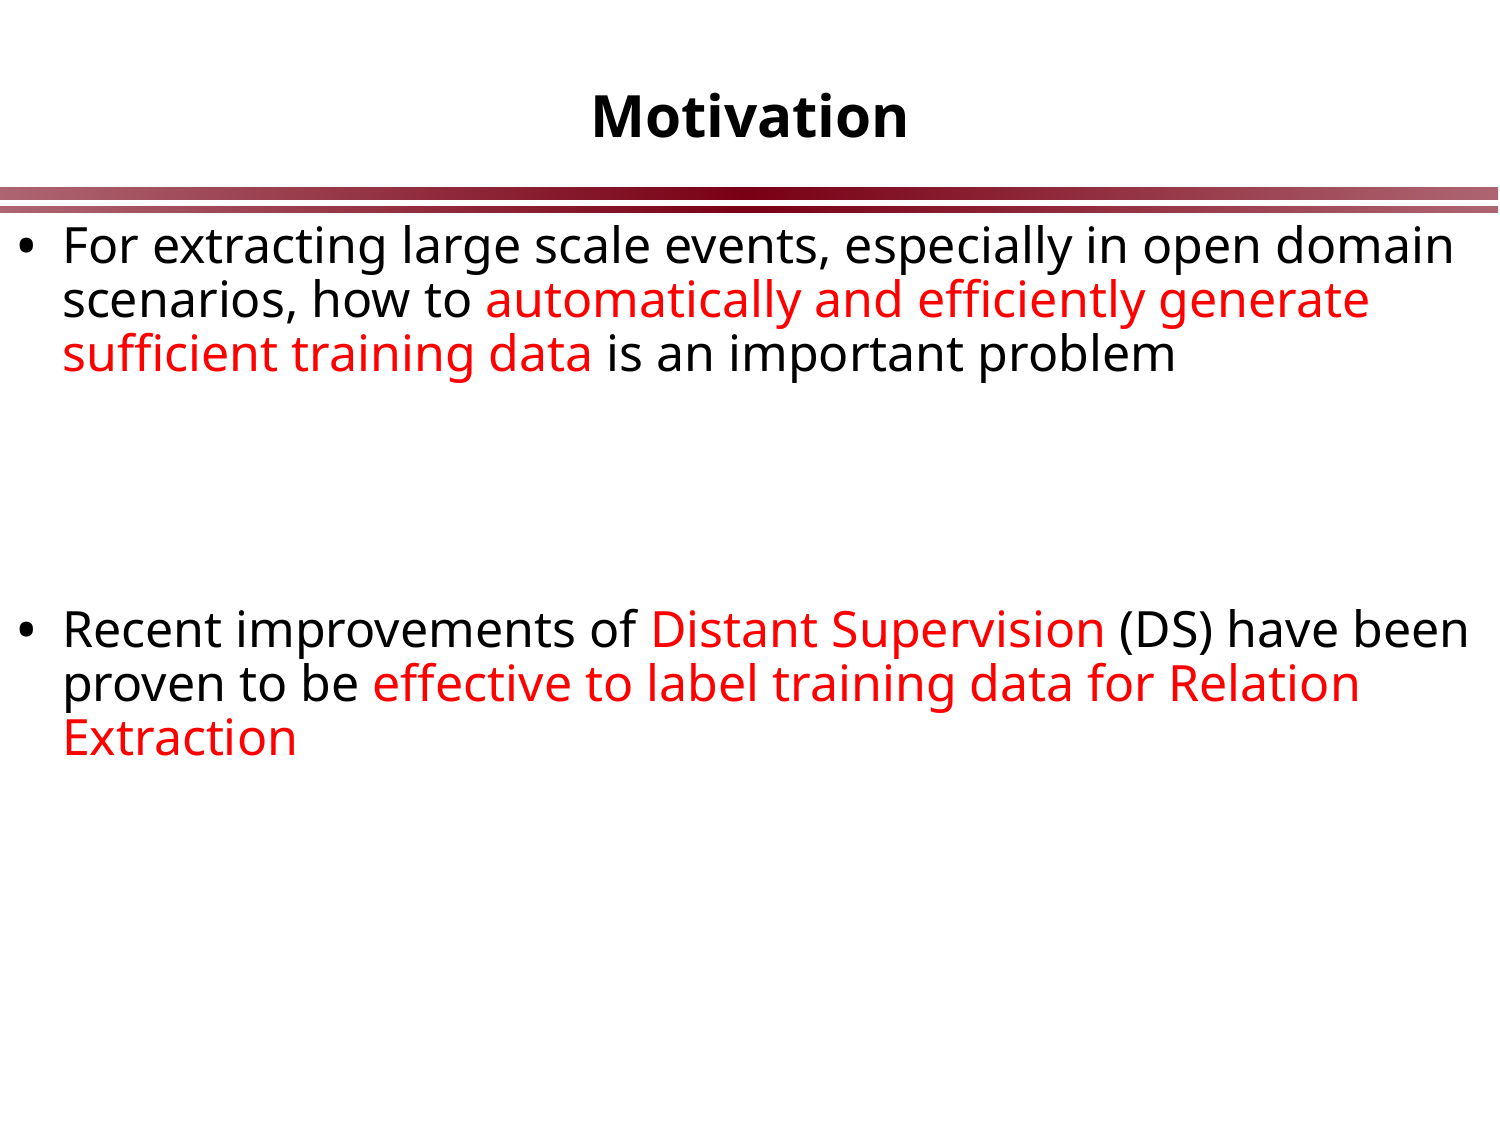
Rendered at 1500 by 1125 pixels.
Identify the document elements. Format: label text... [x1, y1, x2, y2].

list For extracting large scale events, especially in open domain scenarios, how to automatically and efficiently generate sufficient training data is an important problem Recent improvements of Distant Supervision (DS) have been proven to be effective to label training data for Relation Extraction [0, 212, 1500, 916]
title Motivation [162, 24, 1338, 212]
